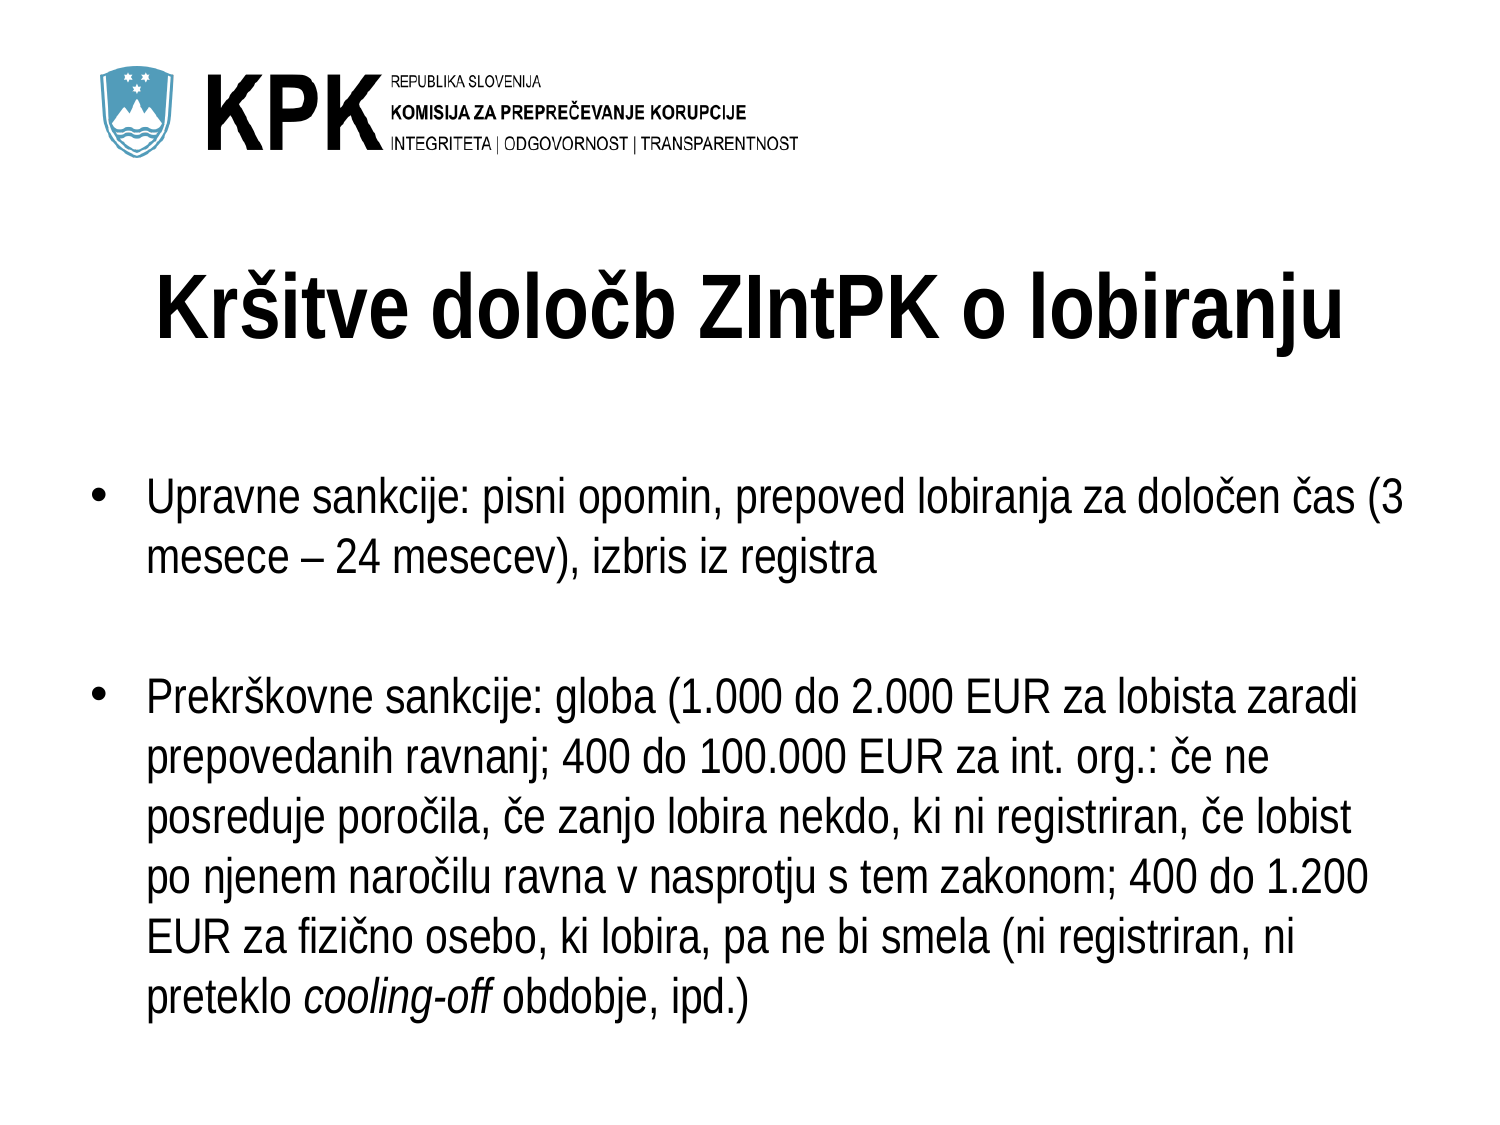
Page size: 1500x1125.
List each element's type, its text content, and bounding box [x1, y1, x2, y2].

list Upravne sankcije: pisni opomin, prepoved lobiranja za določen čas (3 mesece – 24 mesecev), izbris iz registra Prekrškovne sankcije: globa (1.000 do 2.000 EUR za lobista zaradi prepovedanih ravnanj; 400 do 100.000 EUR za int. org.: če ne posreduje poročila, če zanjo lobira nekdo, ki ni registriran, če lobist po njenem naročilu ravna v nasprotju s tem zakonom; 400 do 1.200 EUR za fizično osebo, ki lobira, pa ne bi smela (ni registriran, ni preteklo cooling-off obdobje, ipd.) [75, 456, 1425, 1005]
picture [100, 66, 798, 158]
title Kršitve določb ZIntPK o lobiranju [76, 208, 1427, 396]
